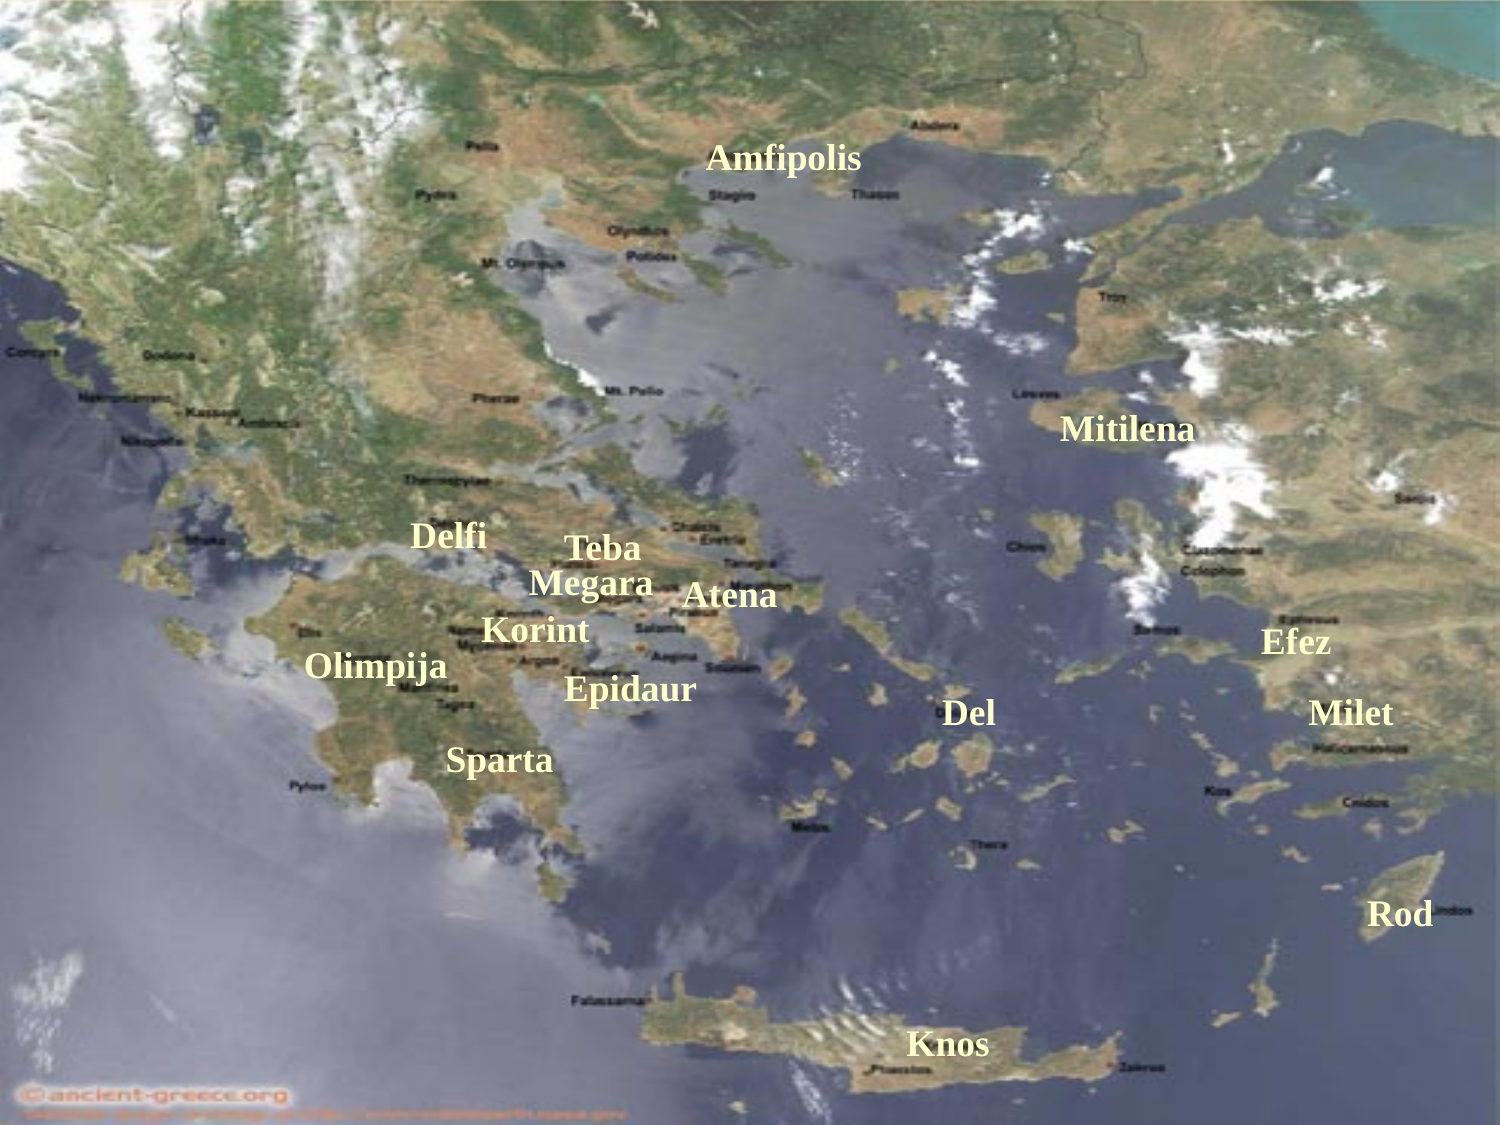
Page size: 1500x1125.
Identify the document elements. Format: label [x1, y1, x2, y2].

list [0, 0, 1500, 1125]
